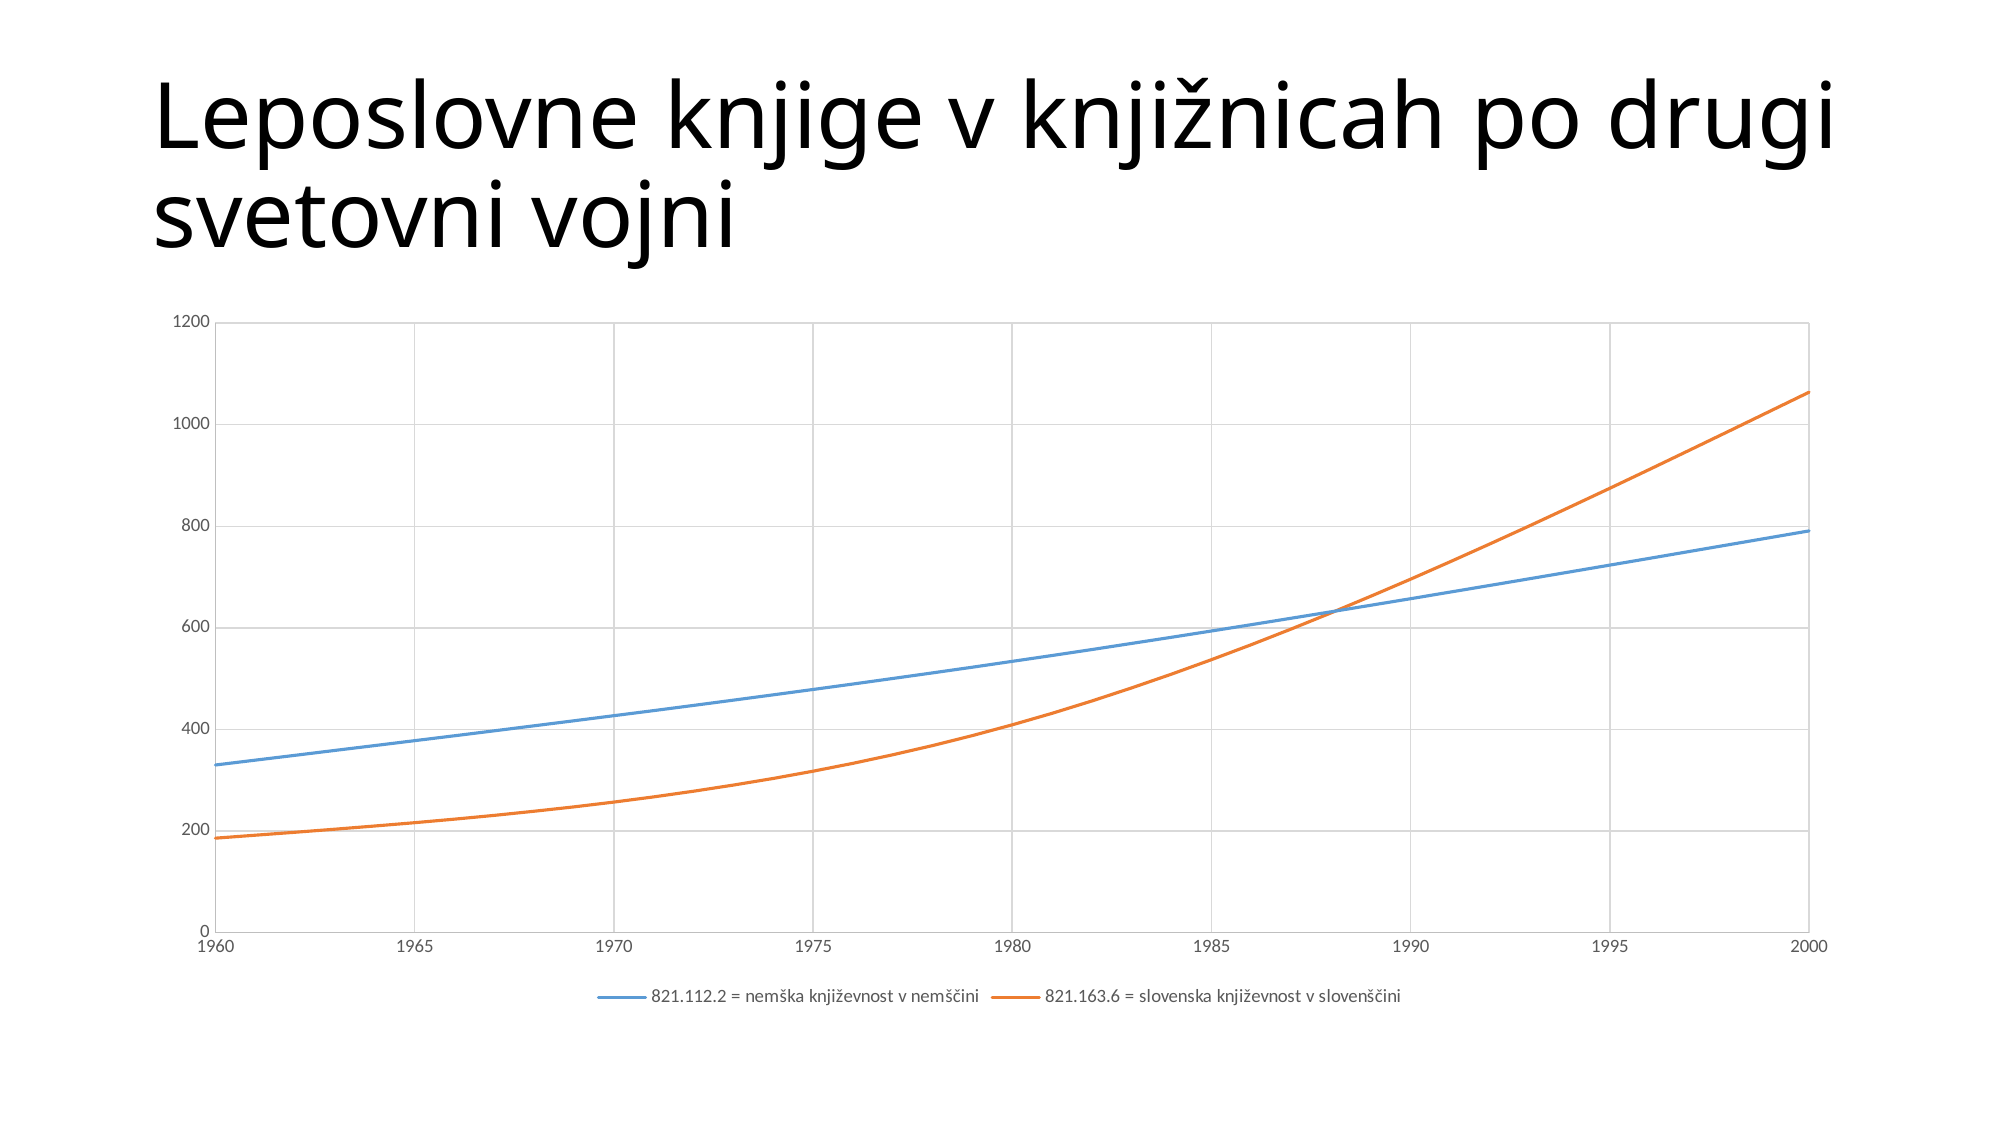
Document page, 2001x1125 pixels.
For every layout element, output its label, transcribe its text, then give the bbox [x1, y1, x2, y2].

title Leposlovne knjige v knjižnicah po drugi svetovni vojni [137, 59, 1863, 278]
chart [137, 299, 1863, 1014]
